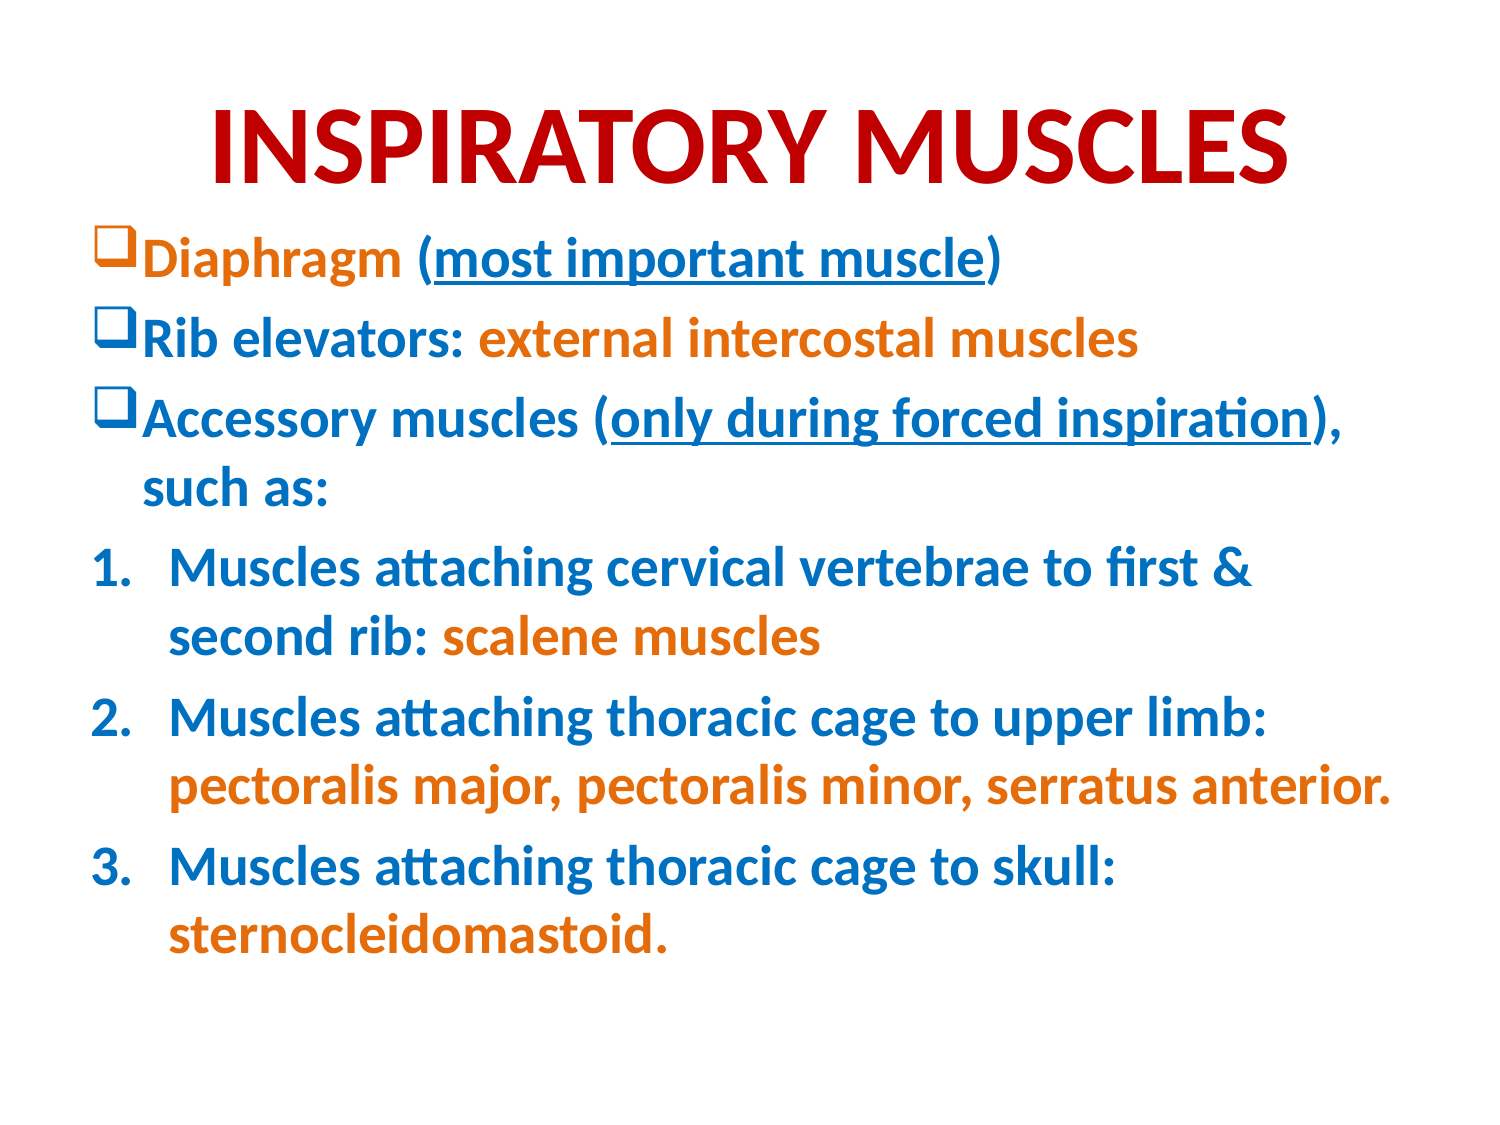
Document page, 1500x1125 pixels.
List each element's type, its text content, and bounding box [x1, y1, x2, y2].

title INSPIRATORY MUSCLES [75, 45, 1425, 212]
list Diaphragm (most important muscle) Rib elevators: external intercostal muscles Accessory muscles (only during forced inspiration), such as: Muscles attaching cervical vertebrae to first & second rib: scalene muscles Muscles attaching thoracic cage to upper limb: pectoralis major, pectoralis minor, serratus anterior. Muscles attaching thoracic cage to skull: sternocleidomastoid. [75, 212, 1425, 1050]
